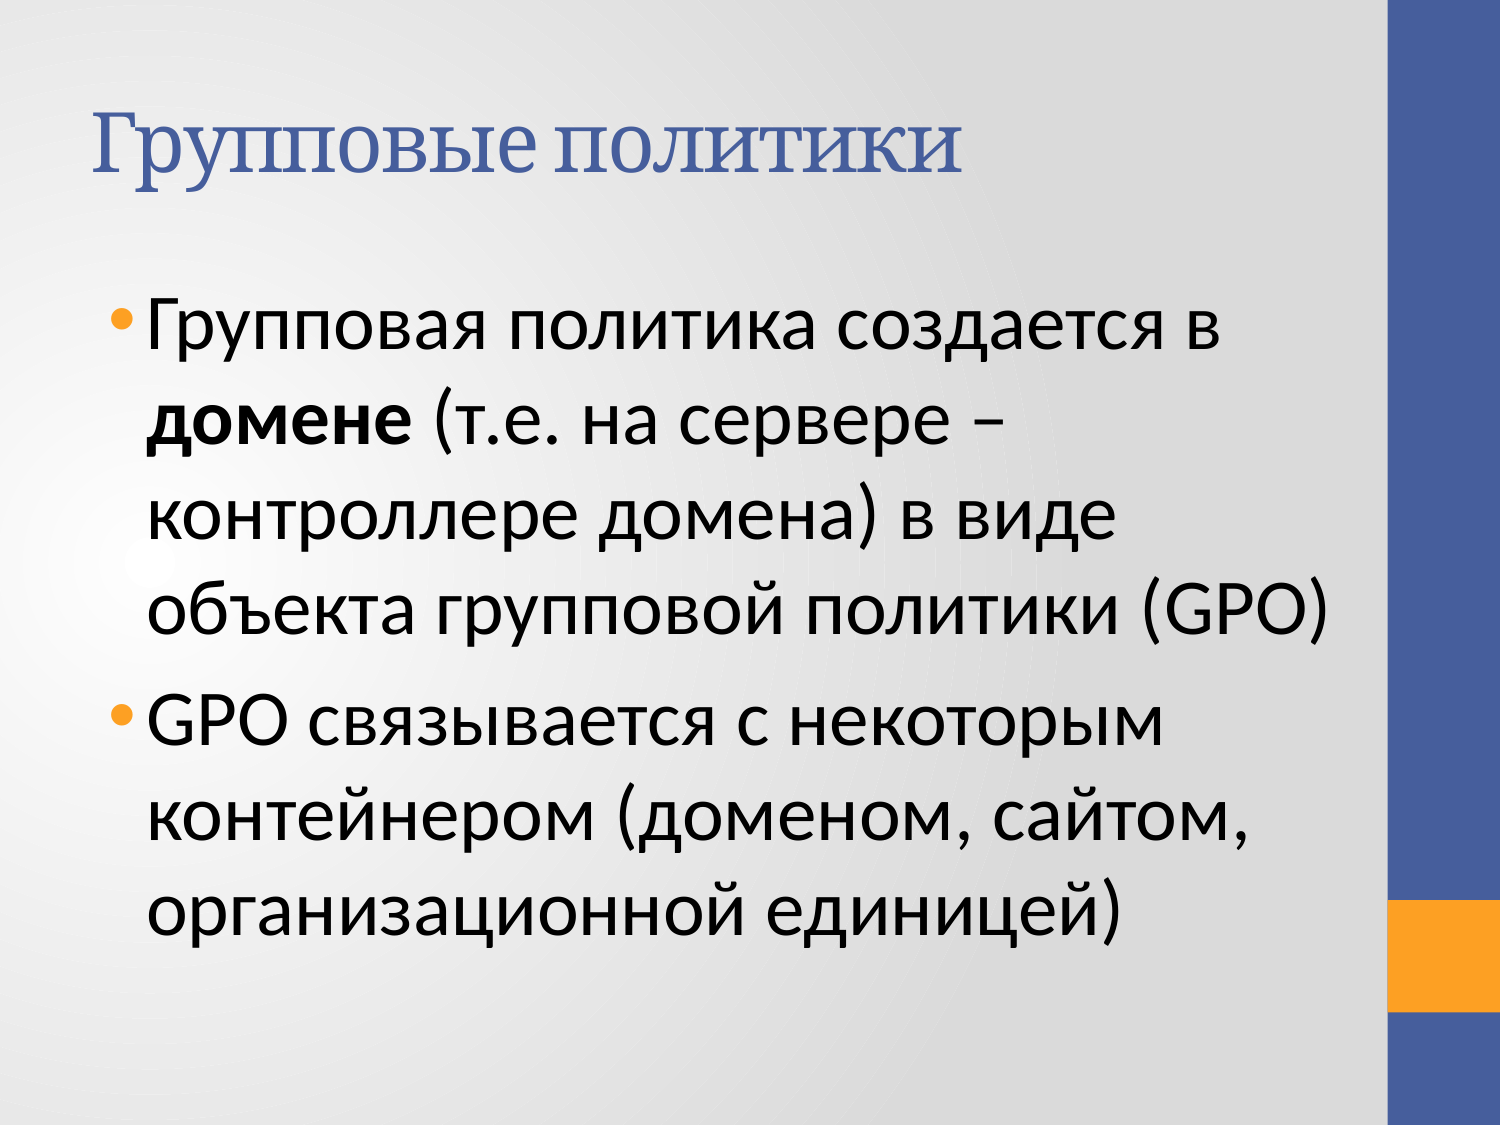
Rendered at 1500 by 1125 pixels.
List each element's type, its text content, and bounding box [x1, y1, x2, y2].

list Групповая политика создается в домене (т.е. на сервере – контроллере домена) в виде объекта групповой политики (GPO) GPO связывается с некоторым контейнером (доменом, сайтом, организационной единицей) [75, 262, 1388, 1050]
title Групповые политики [75, 45, 1325, 233]
